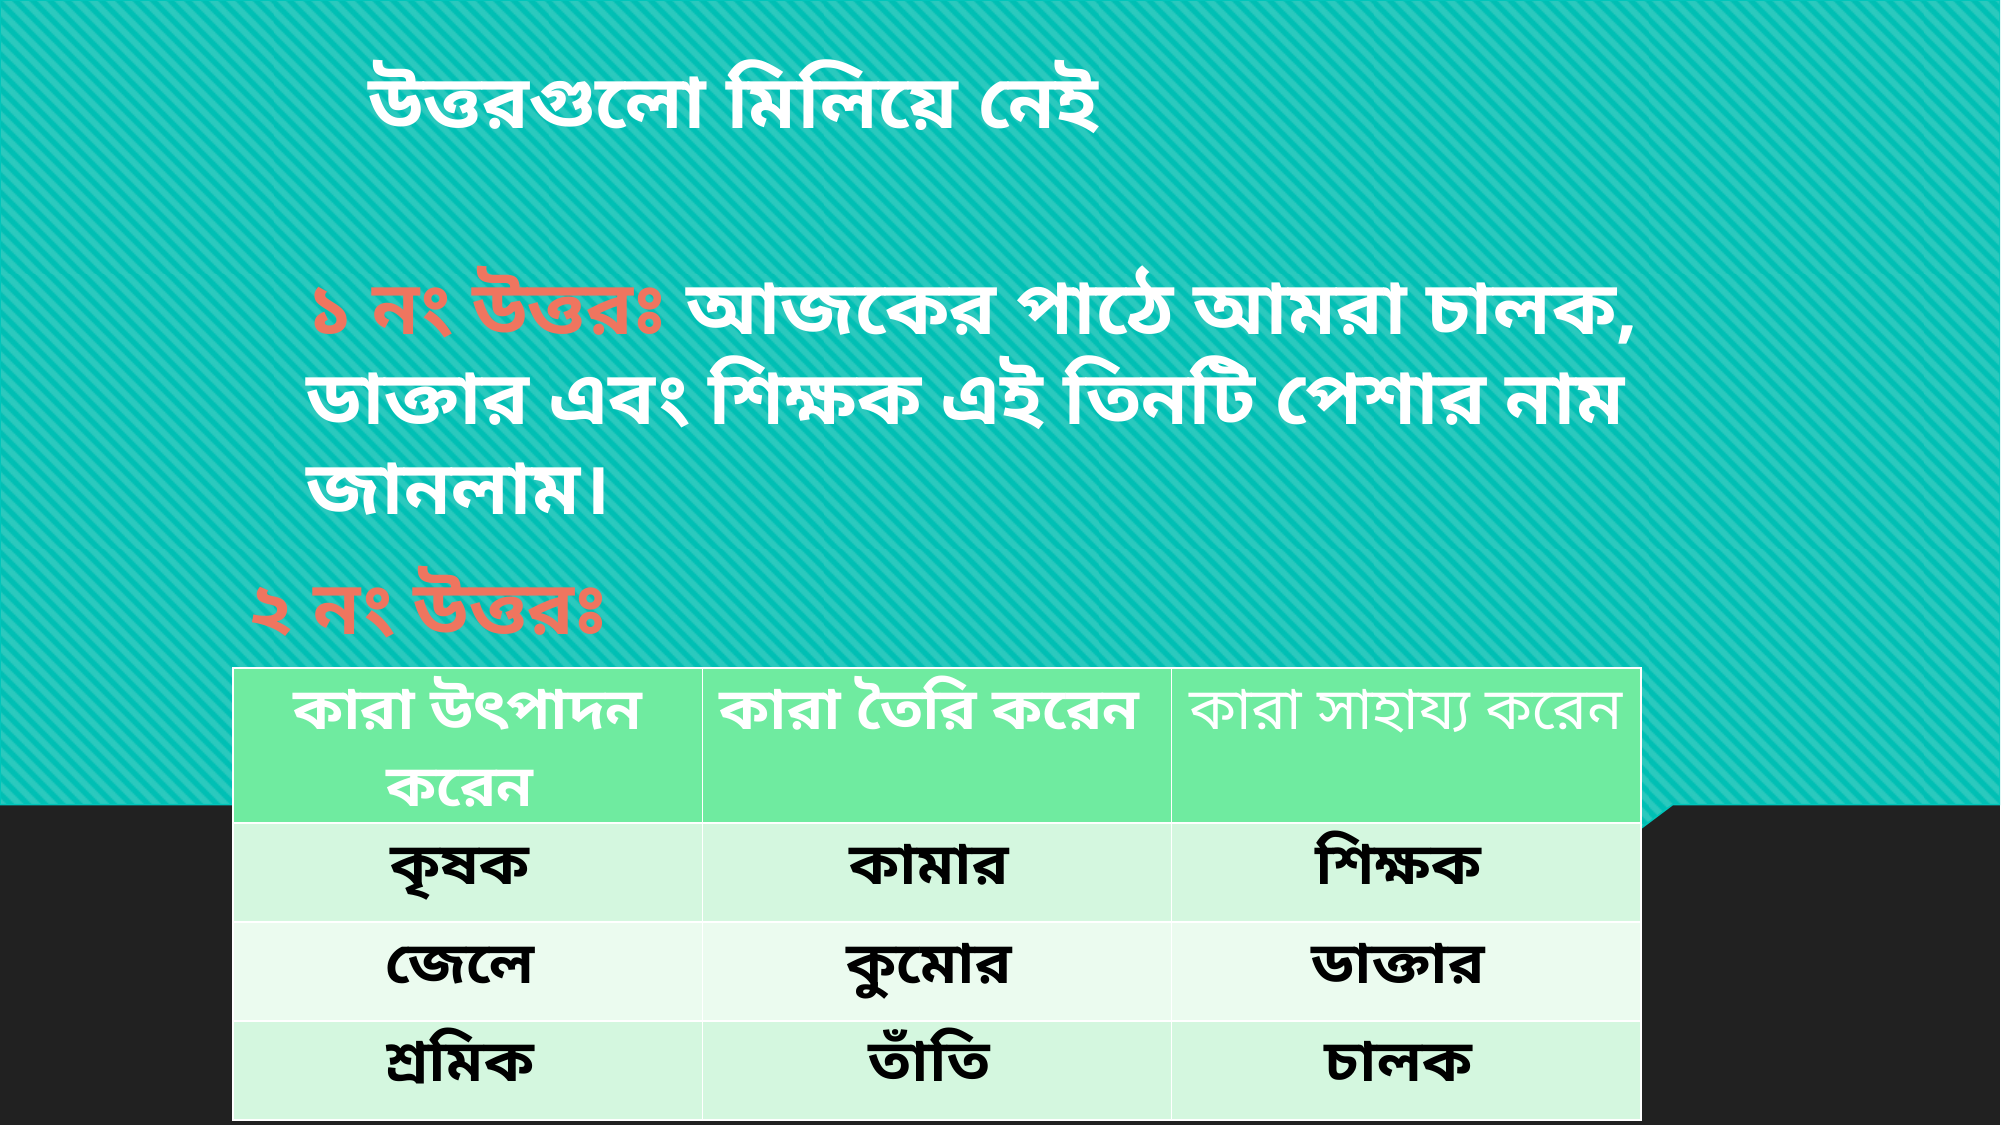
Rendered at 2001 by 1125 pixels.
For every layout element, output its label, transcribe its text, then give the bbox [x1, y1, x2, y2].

text_box উত্তরগুলো মিলিয়ে নেই [351, 46, 1136, 151]
text_box ১ নং উত্তরঃ আজকের পাঠে আমরা চালক, ডাক্তার এবং শিক্ষক এই তিনটি পেশার নাম জানলাম। [291, 251, 1708, 537]
text_box ২ নং উত্তরঃ [233, 552, 744, 657]
table_header কারা তৈরি করেন [703, 669, 1171, 822]
table_cell কৃষক [234, 824, 702, 921]
table_cell শ্রমিক [234, 1022, 702, 1119]
table_cell শিক্ষক [1172, 824, 1640, 921]
table_cell চালক [1172, 1022, 1640, 1119]
table_cell তাঁতি [703, 1022, 1171, 1119]
table_header কারা সাহায্য করেন [1172, 669, 1640, 822]
table_cell ডাক্তার [1172, 923, 1640, 1020]
table_header কারা উৎপাদন করেন [234, 669, 702, 822]
table_cell কুমোর [703, 923, 1171, 1020]
table_cell জেলে [234, 923, 702, 1020]
table_cell কামার [703, 824, 1171, 921]
